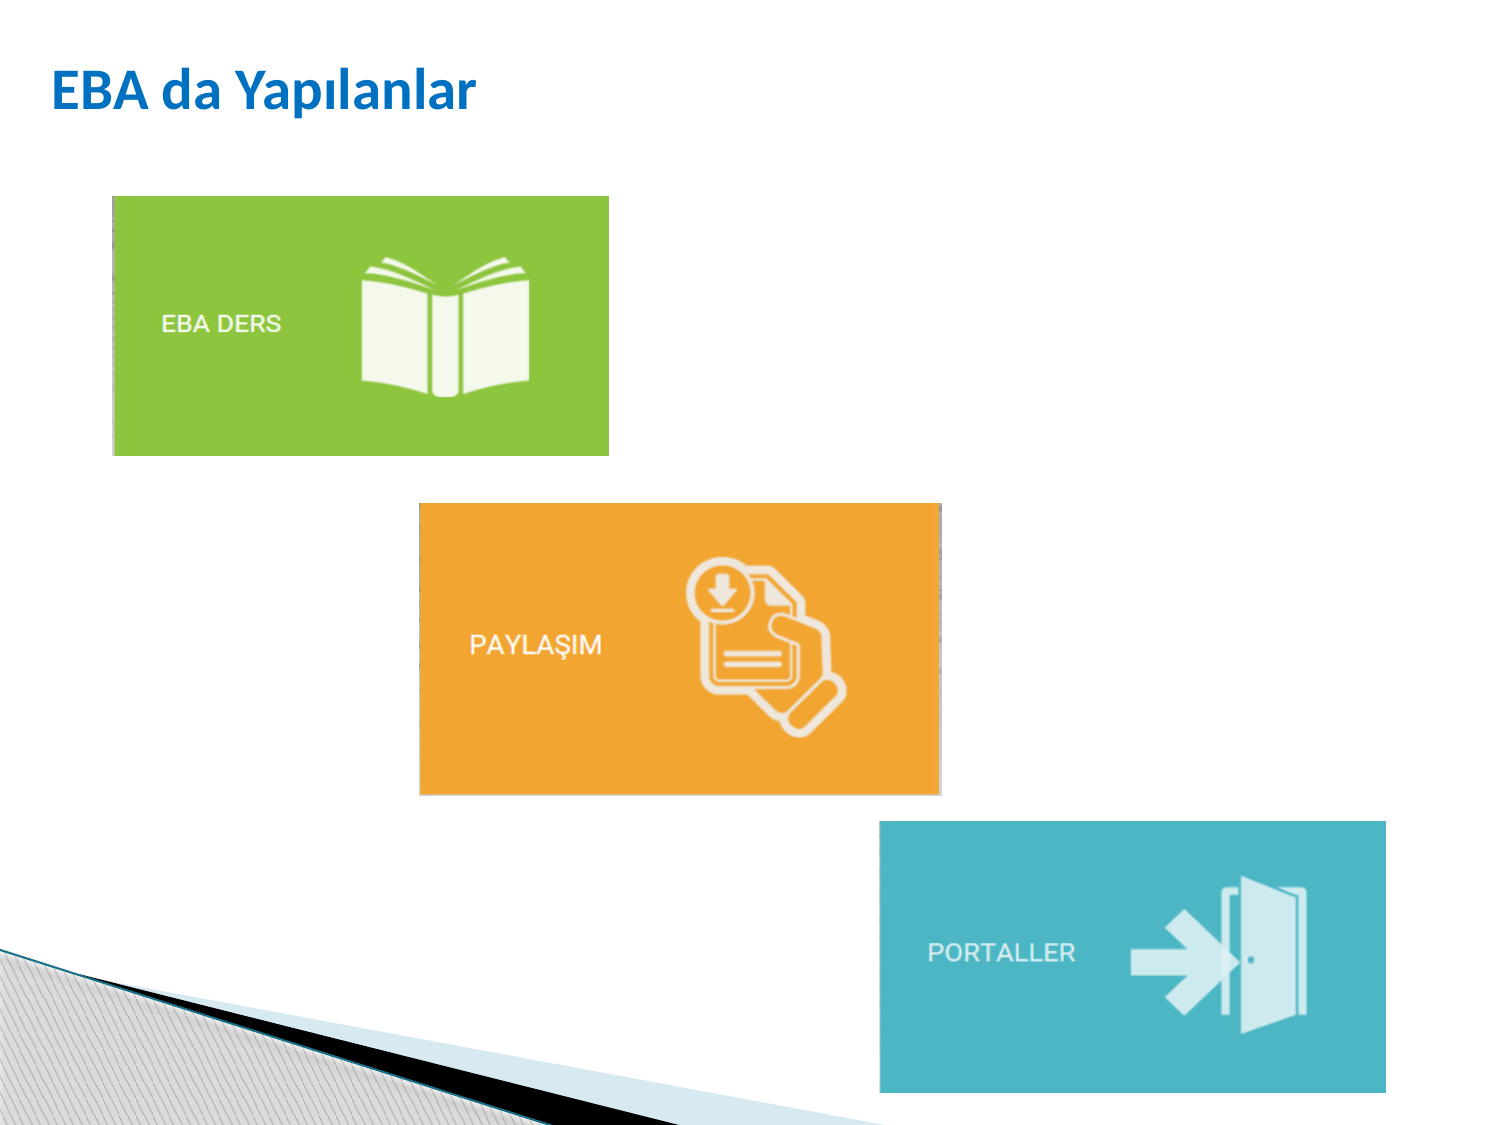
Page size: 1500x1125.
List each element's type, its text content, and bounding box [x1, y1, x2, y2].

picture [879, 821, 1386, 1093]
picture [418, 503, 943, 797]
picture [111, 196, 609, 457]
title EBA da Yapılanlar [37, 42, 739, 129]
